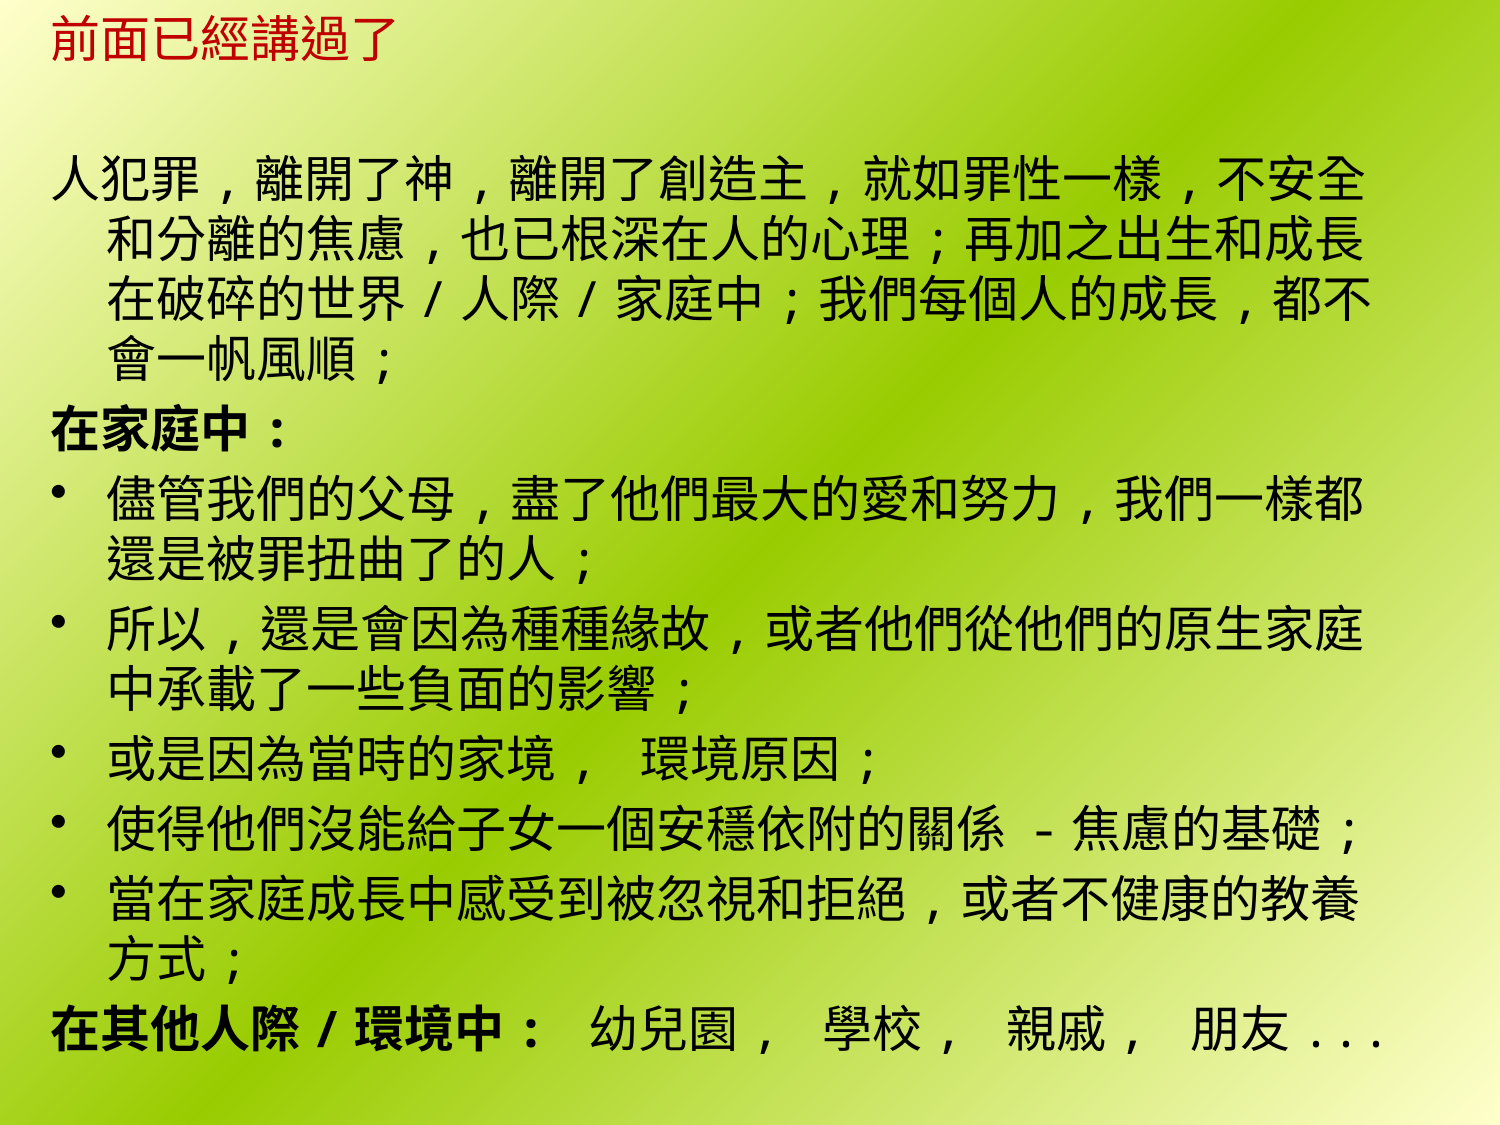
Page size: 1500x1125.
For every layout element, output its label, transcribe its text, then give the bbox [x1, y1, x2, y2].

list 前面已經講過了 人犯罪,離開了神,離開了創造主,就如罪性一樣,不安全和分離的焦慮,也已根深在人的心理;再加之出生和成長在破碎的世界/人際/家庭中;我們每個人的成長,都不會一帆風順; 在家庭中: 儘管我們的父母,盡了他們最大的愛和努力,我們一樣都還是被罪扭曲了的人; 所以,還是會因為種種緣故,或者他們從他們的原生家庭中承載了一些負面的影響; 或是因為當時的家境, 環境原因; 使得他們沒能給子女一個安穩依附的關係 -焦慮的基礎; 當在家庭成長中感受到被忽視和拒絕,或者不健康的教養方式; 在其他人際/環境中: 幼兒園, 學校, 親戚, 朋友... [34, 0, 1419, 1055]
